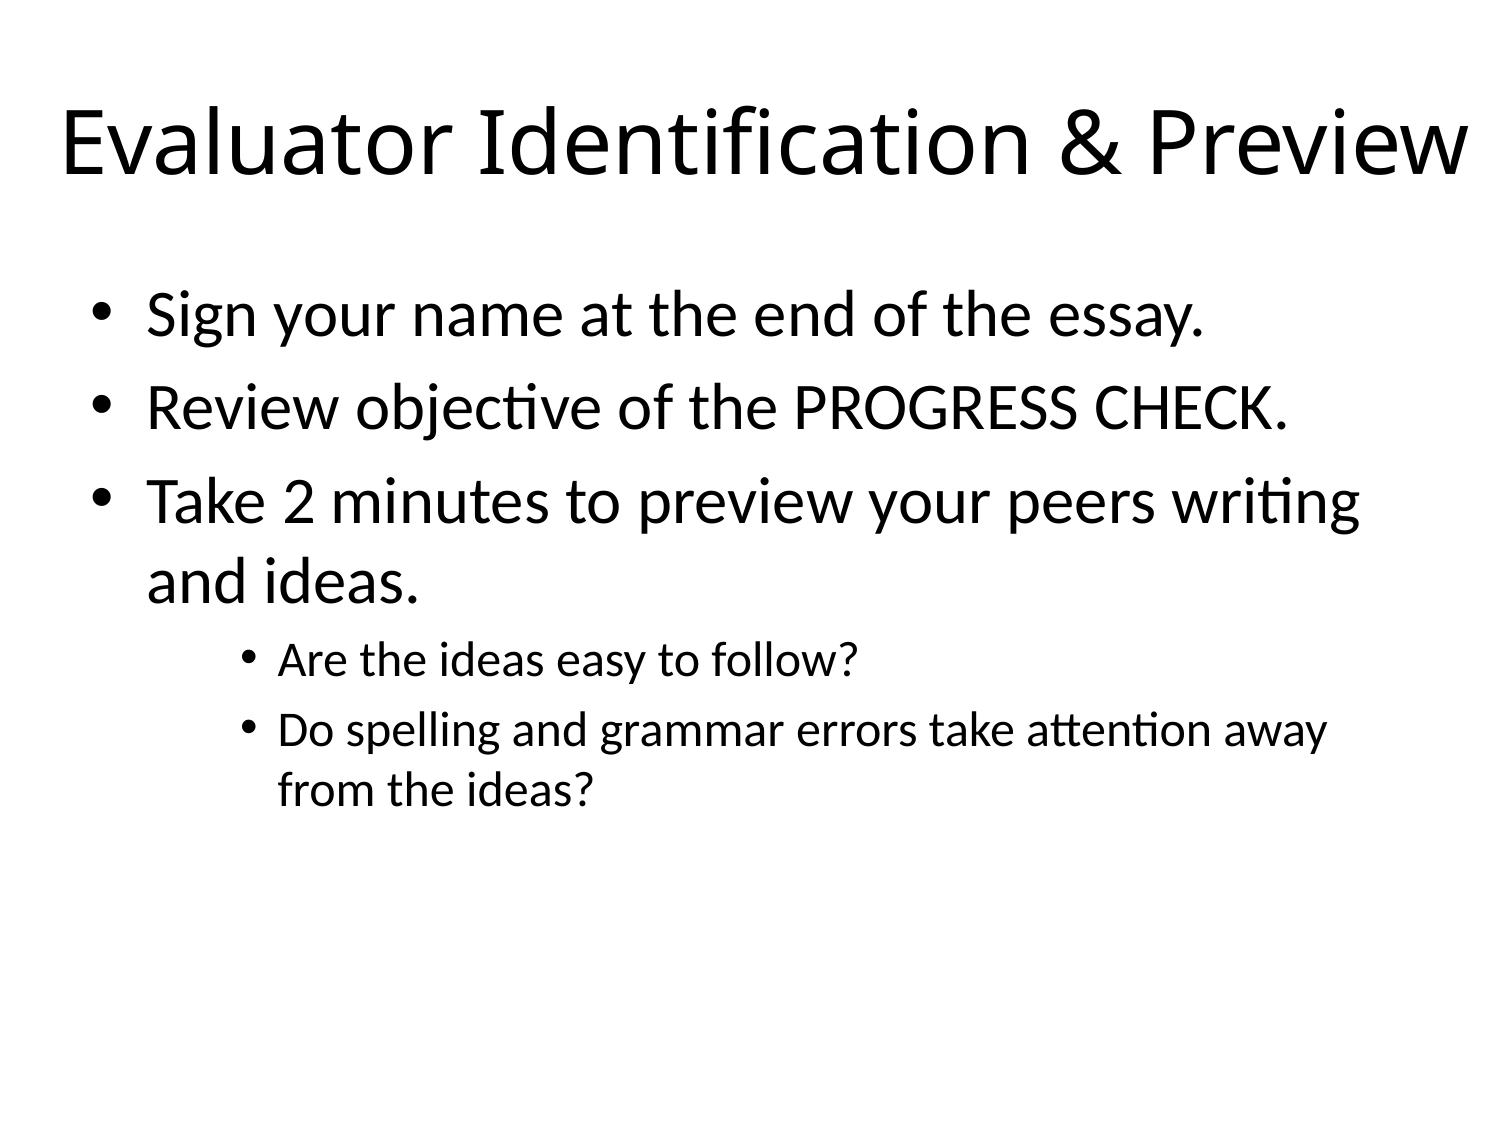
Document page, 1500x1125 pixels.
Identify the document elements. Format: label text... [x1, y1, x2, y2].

title Evaluator Identification & Preview [28, 45, 1500, 233]
list Sign your name at the end of the essay. Review objective of the PROGRESS CHECK. Take 2 minutes to preview your peers writing and ideas. Are the ideas easy to follow? Do spelling and grammar errors take attention away from the ideas? [75, 262, 1425, 1005]
